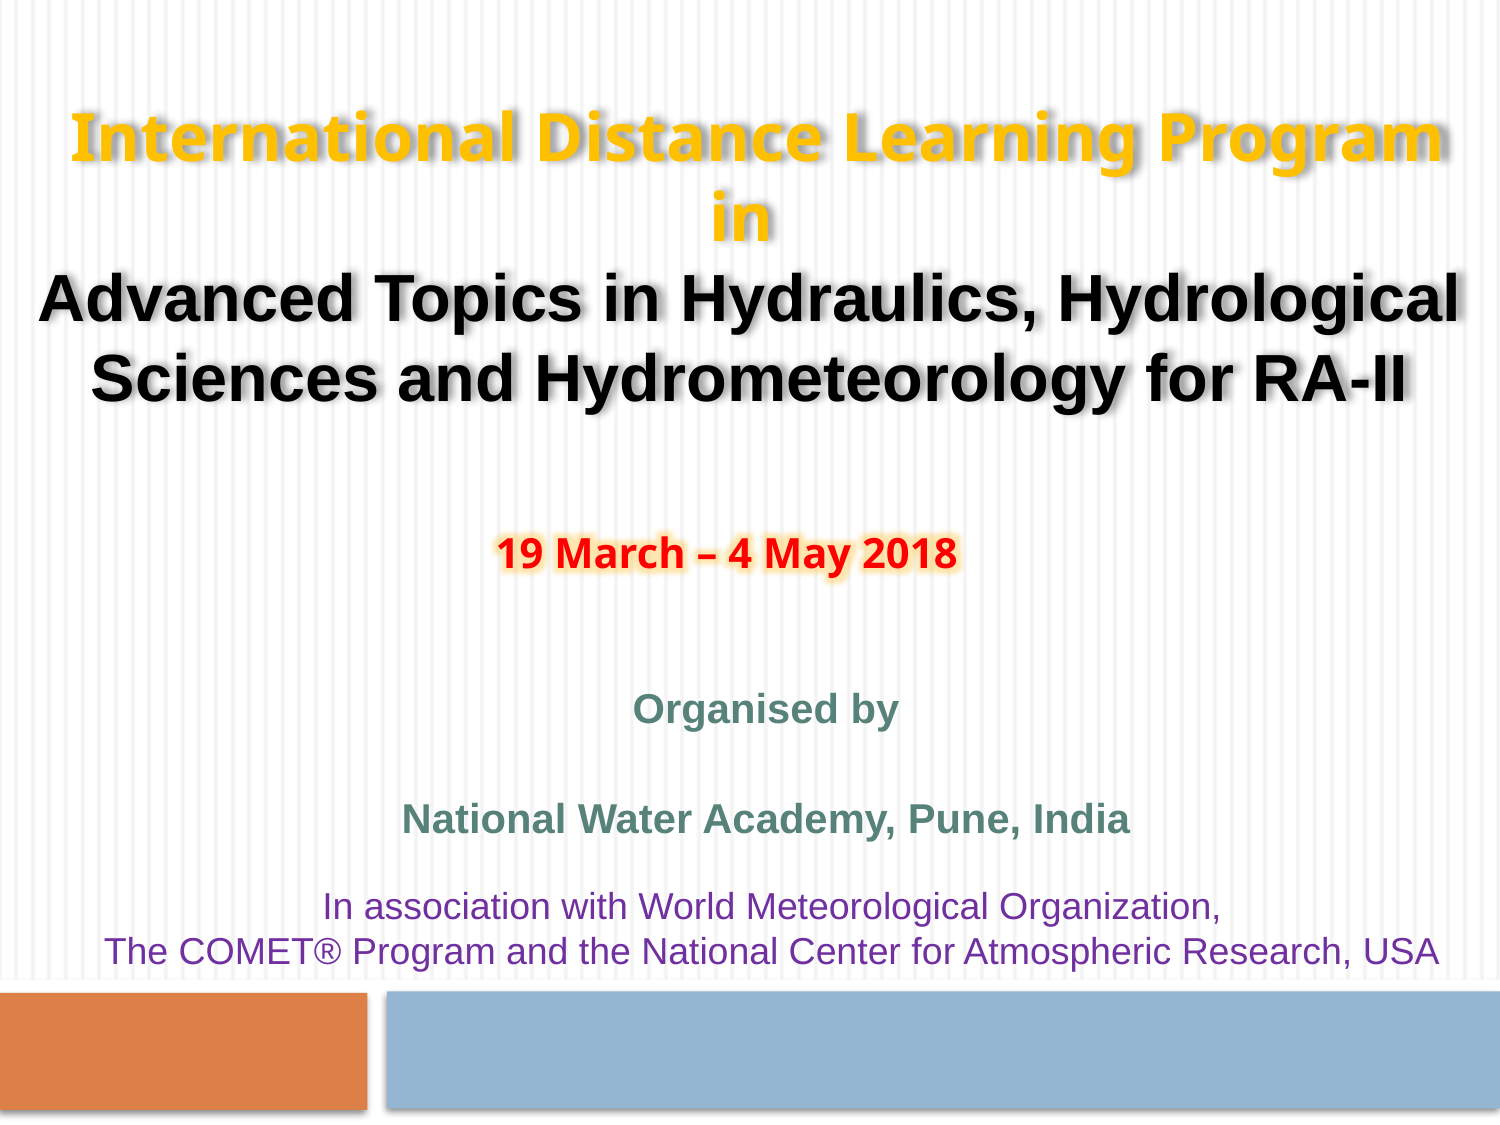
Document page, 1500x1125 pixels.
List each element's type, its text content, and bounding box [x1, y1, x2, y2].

text_box 19 March – 4 May 2018 [480, 519, 974, 584]
text_box In association with World Meteorological Organization, The COMET® Program and the National Center for Atmospheric Research, USA [88, 874, 1456, 1070]
text_box Organised by National Water Academy, Pune, India [386, 674, 1157, 850]
text_box International Distance Learning Program in Advanced Topics in Hydraulics, Hydrological Sciences and Hydrometeorology for RA-II [0, 87, 1500, 502]
